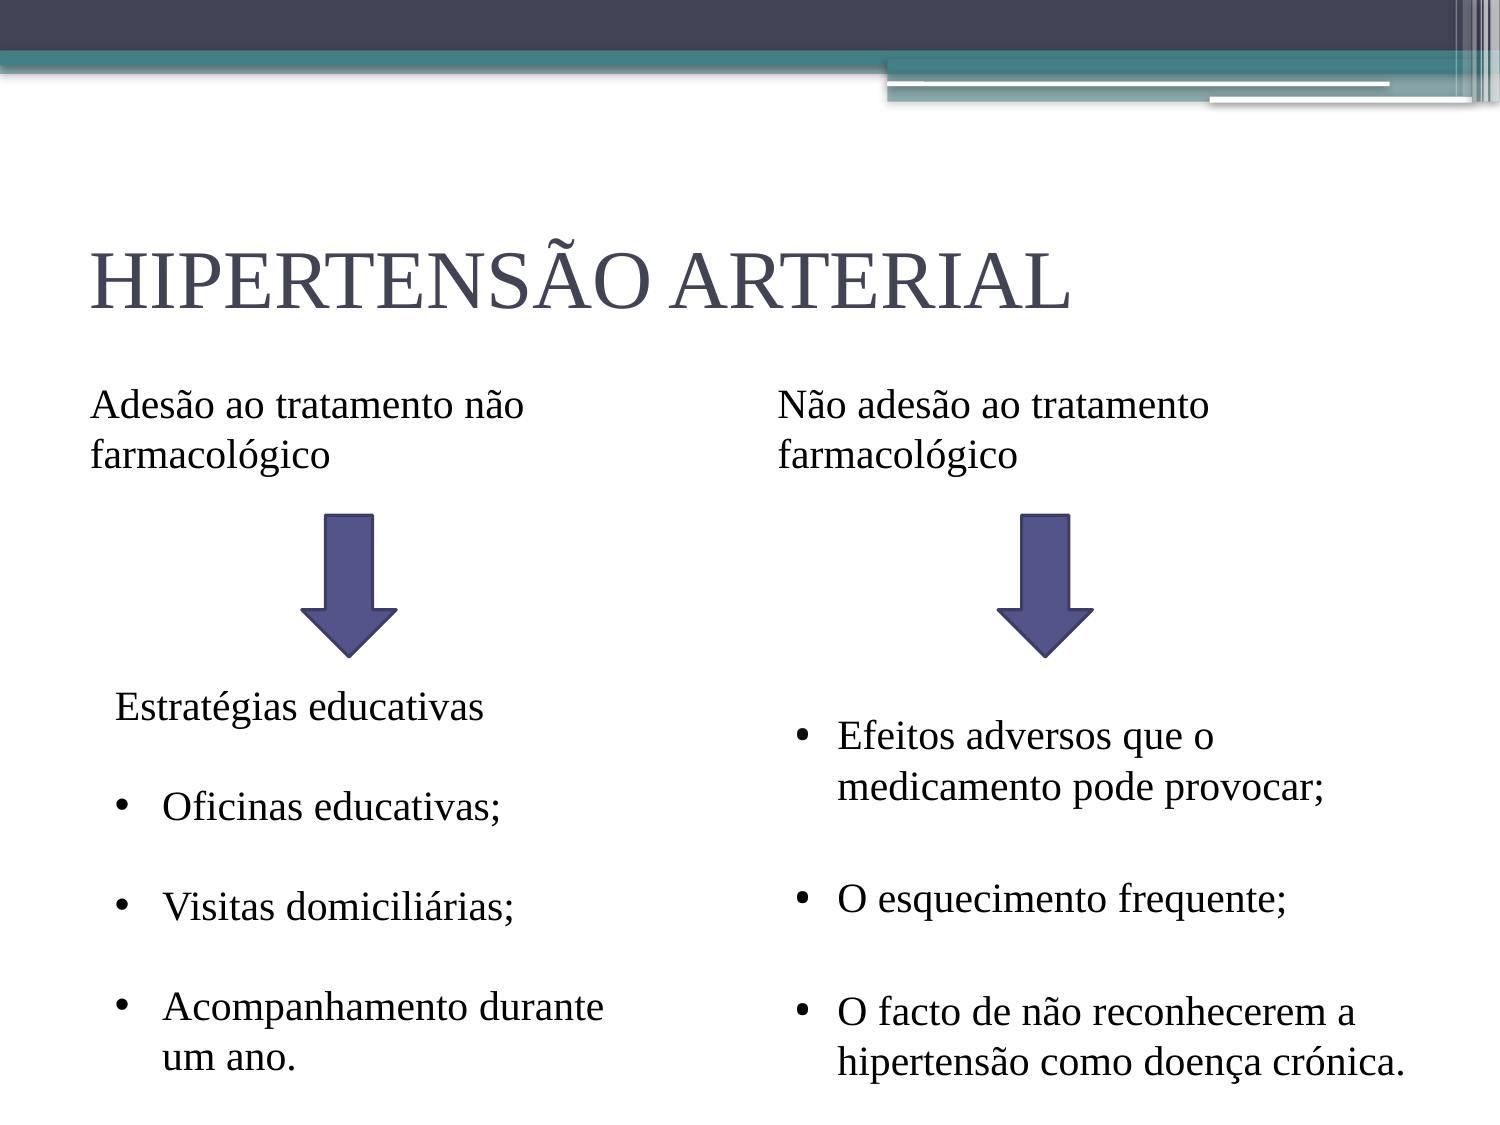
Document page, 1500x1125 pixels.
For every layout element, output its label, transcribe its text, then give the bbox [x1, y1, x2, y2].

title HIPERTENSÃO ARTERIAL [75, 187, 1425, 363]
list Não adesão ao tratamento farmacológico Efeitos adversos que o medicamento pode provocar; O esquecimento frequente; O facto de não reconhecerem a hipertensão como doença crónica. [762, 368, 1425, 1112]
text_box [300, 513, 398, 621]
text_box Estratégias educativas Oficinas educativas; Visitas domiciliárias; Acompanhamento durante um ano. [100, 621, 656, 1087]
text_box [996, 513, 1094, 659]
list Adesão ao tratamento não farmacológico [75, 368, 738, 1112]
